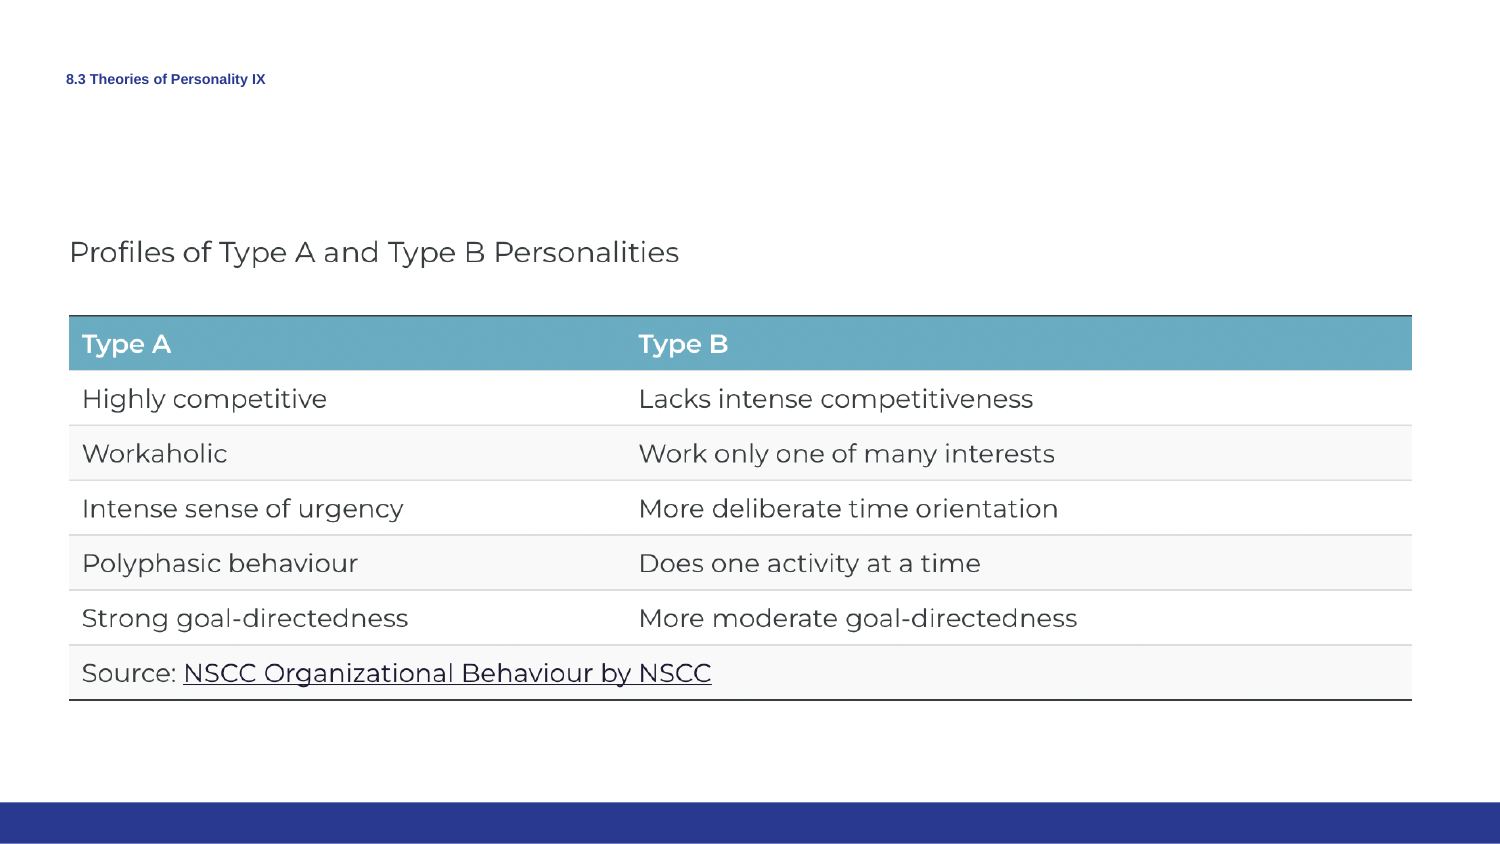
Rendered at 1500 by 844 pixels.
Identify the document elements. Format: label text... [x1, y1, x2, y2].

picture [49, 223, 1447, 739]
title 8.3 Theories of Personality IX [51, 55, 1449, 155]
